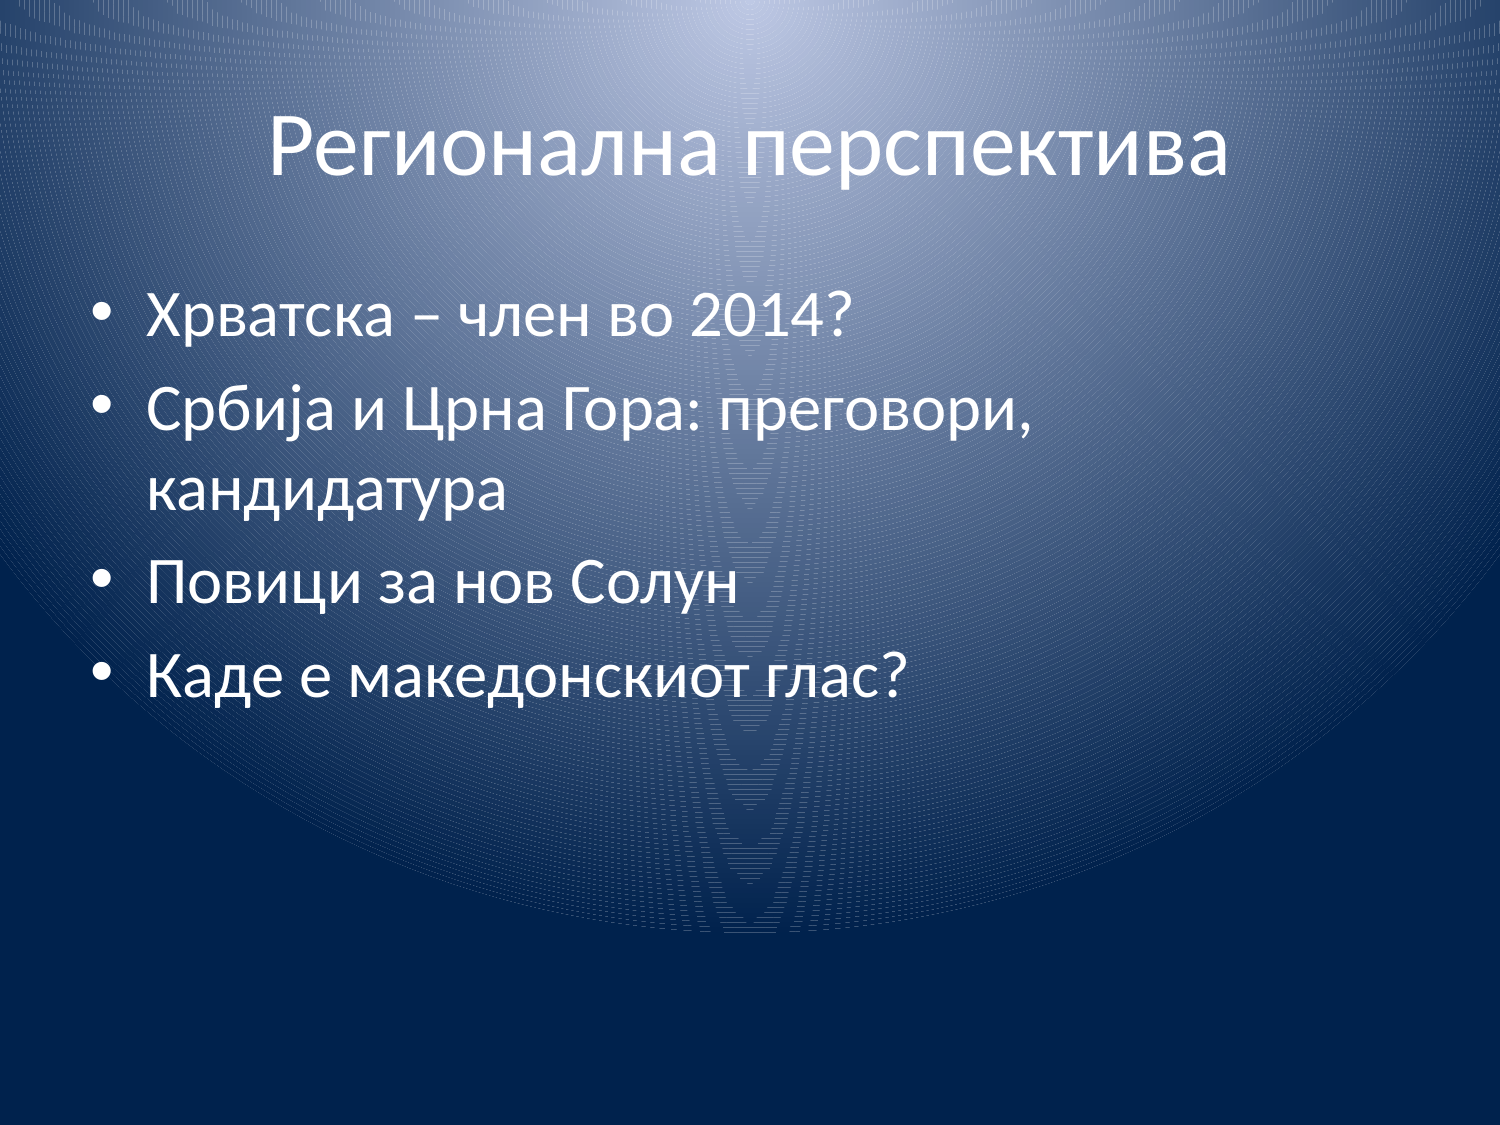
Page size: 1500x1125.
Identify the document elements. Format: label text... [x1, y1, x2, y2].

list Хрватска – член во 2014? Србија и Црна Гора: преговори, кандидатура Повици за нов Солун Каде е македонскиот глас? [75, 262, 1425, 1005]
title Регионална перспектива [75, 45, 1425, 233]
